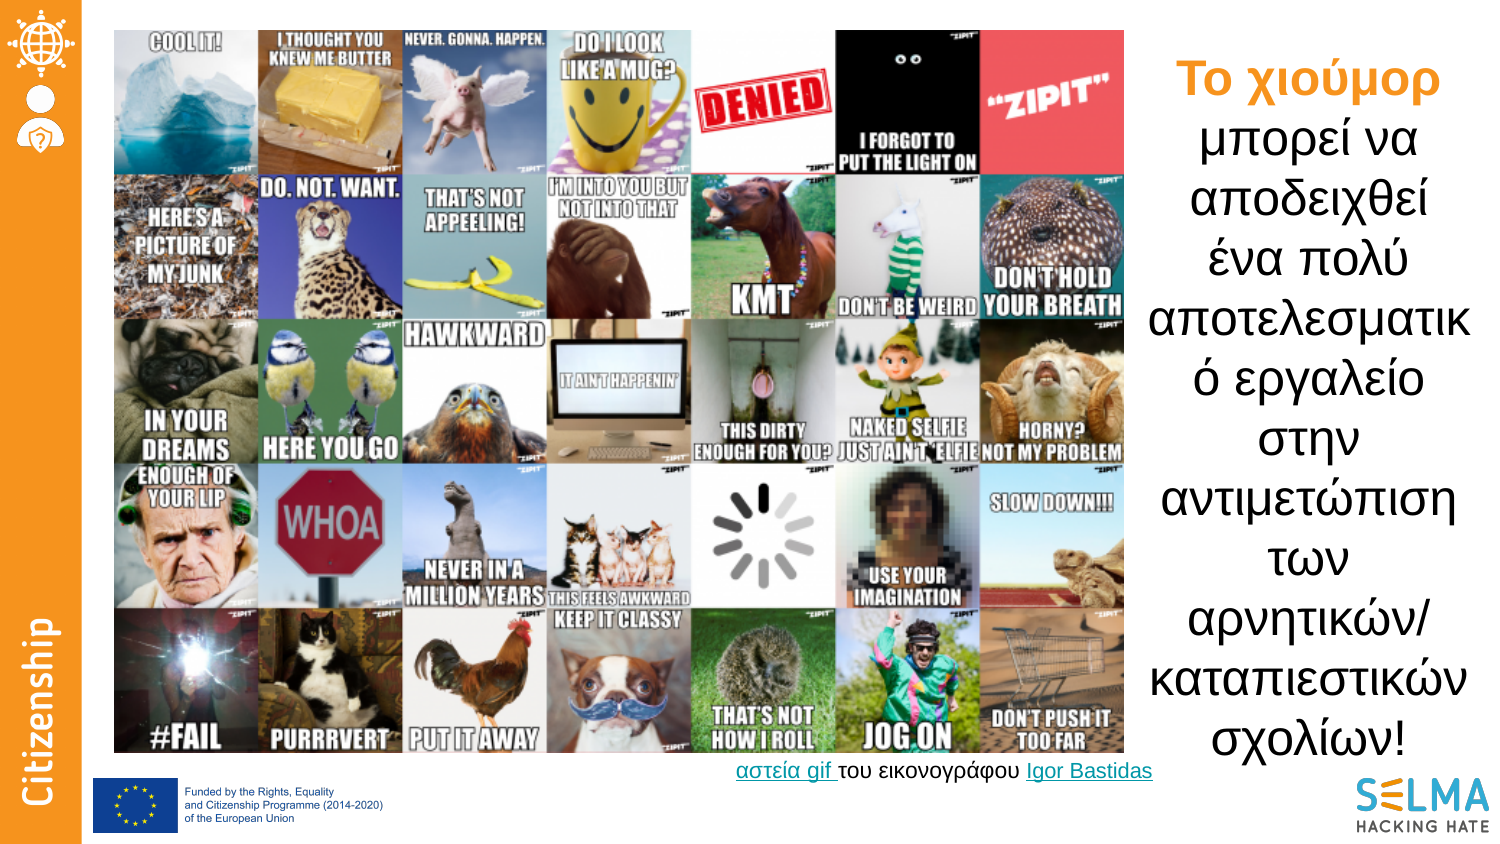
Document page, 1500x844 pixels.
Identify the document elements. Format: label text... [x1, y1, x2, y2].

picture [0, 0, 82, 844]
picture [175, 124, 186, 128]
picture [1357, 778, 1489, 833]
text_box Το χιούμορ μπορεί να αποδειχθεί ένα πολύ αποτελεσματικό εργαλείο στην αντιμετώπιση των αρνητικών/ καταπιεστικών σχολίων! [1130, 30, 1487, 667]
text_box αστεία gif του εικονογράφου Igor Bastidas [720, 736, 1203, 803]
picture [93, 778, 383, 833]
picture [113, 30, 1125, 753]
